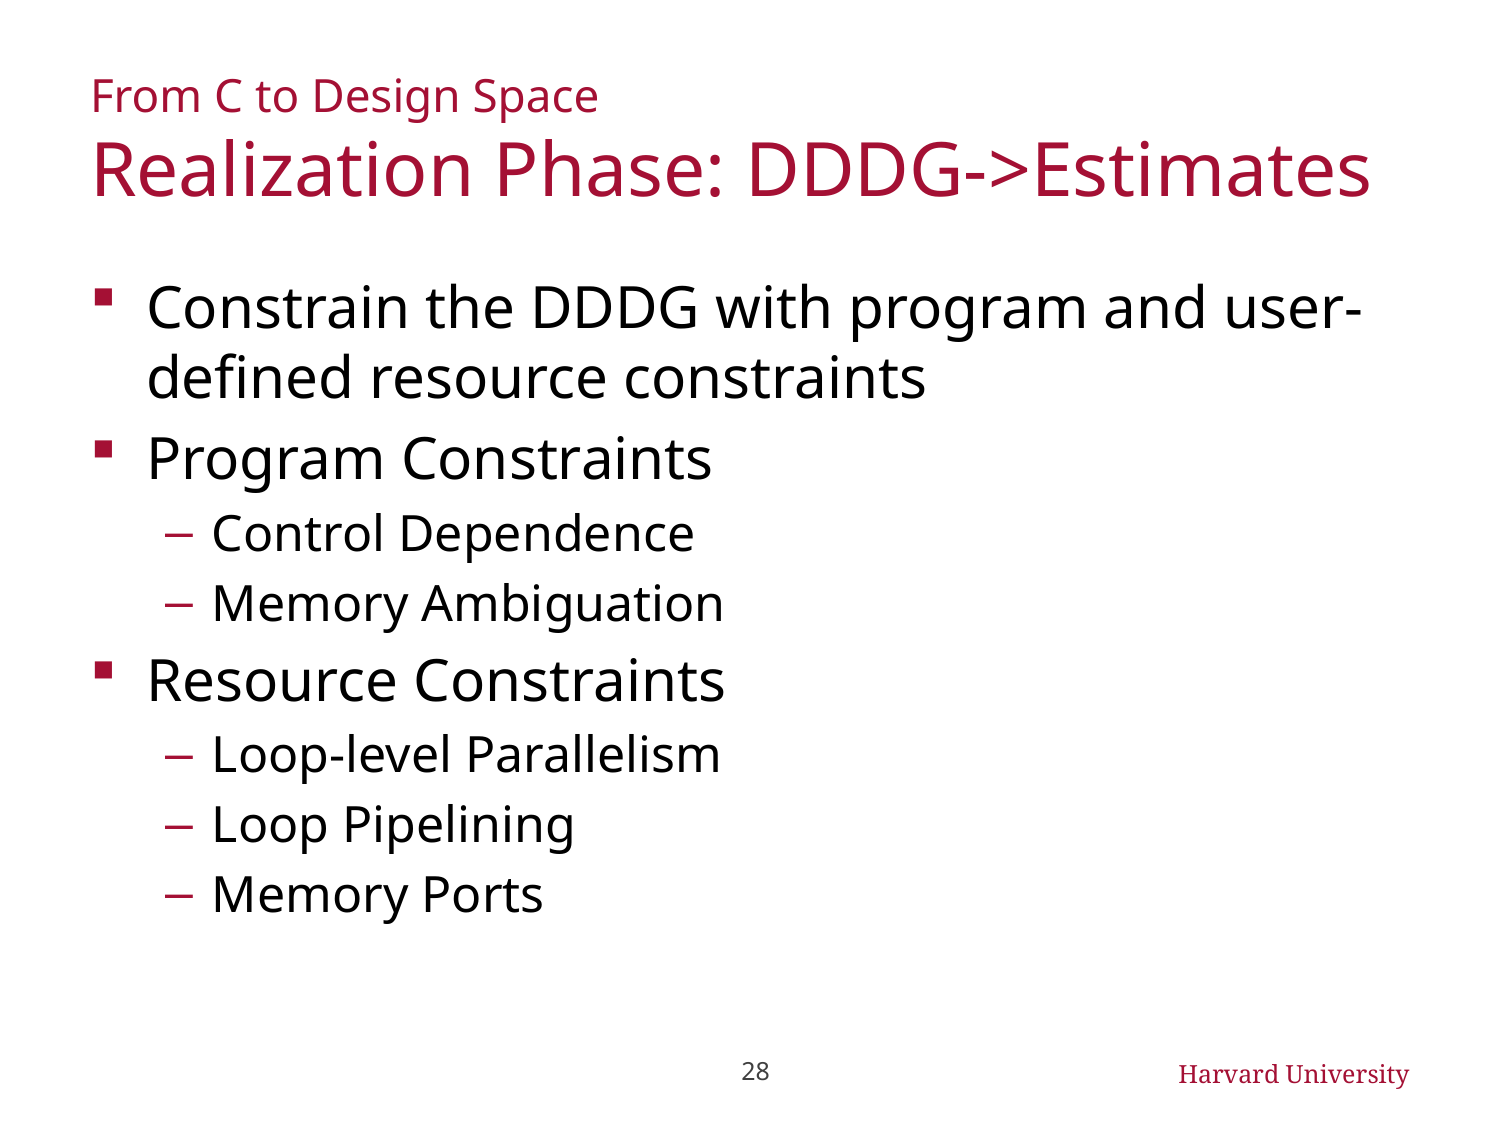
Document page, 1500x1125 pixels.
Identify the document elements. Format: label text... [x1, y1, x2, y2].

list Constrain the DDDG with program and user-defined resource constraints Program Constraints Control Dependence Memory Ambiguation Resource Constraints Loop-level Parallelism Loop Pipelining Memory Ports [75, 262, 1425, 1005]
footer Harvard University [950, 1043, 1425, 1104]
title From C to Design Space Realization Phase: DDDG->Estimates [75, 45, 1425, 233]
slide_number 28 [580, 1042, 931, 1103]
